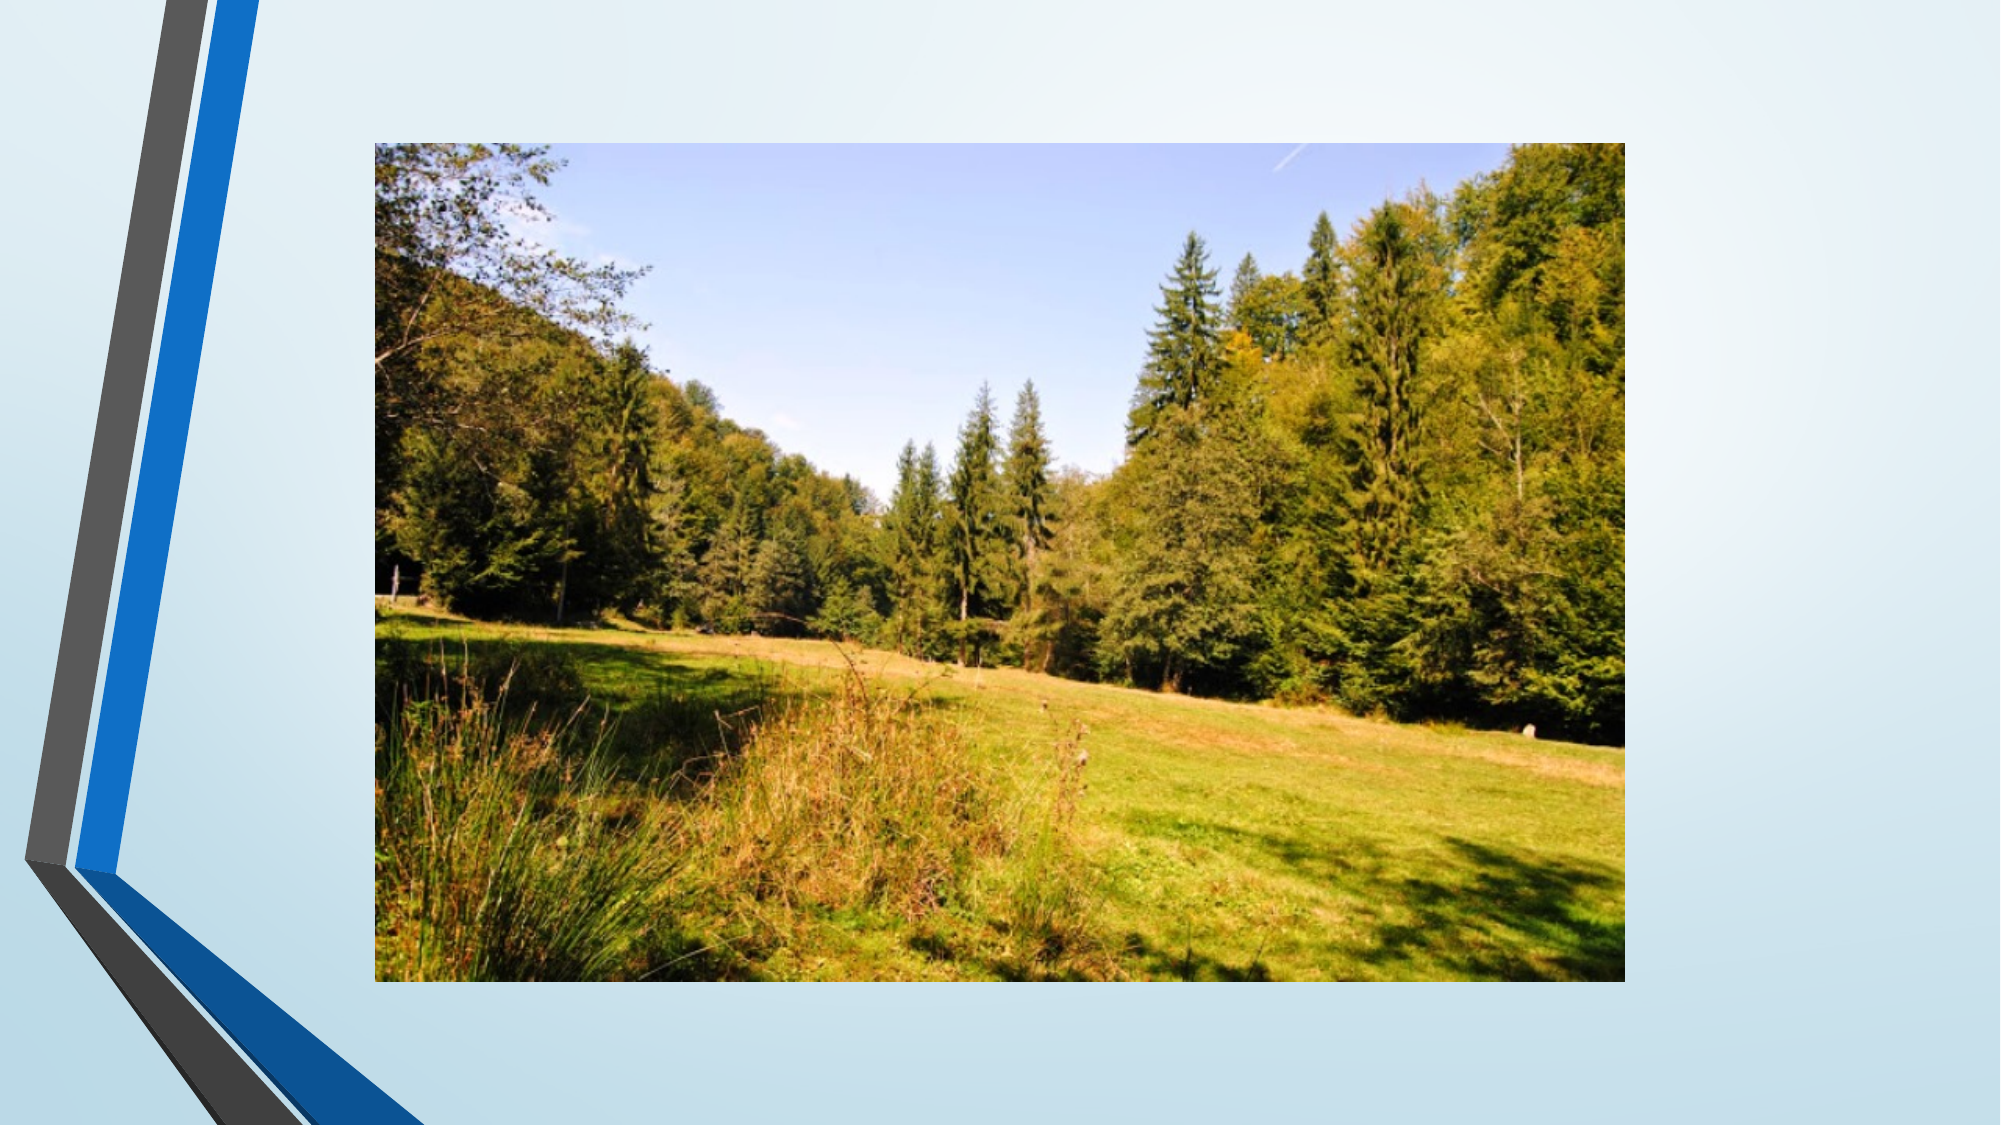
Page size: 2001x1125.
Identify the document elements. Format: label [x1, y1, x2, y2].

picture [374, 143, 1626, 982]
